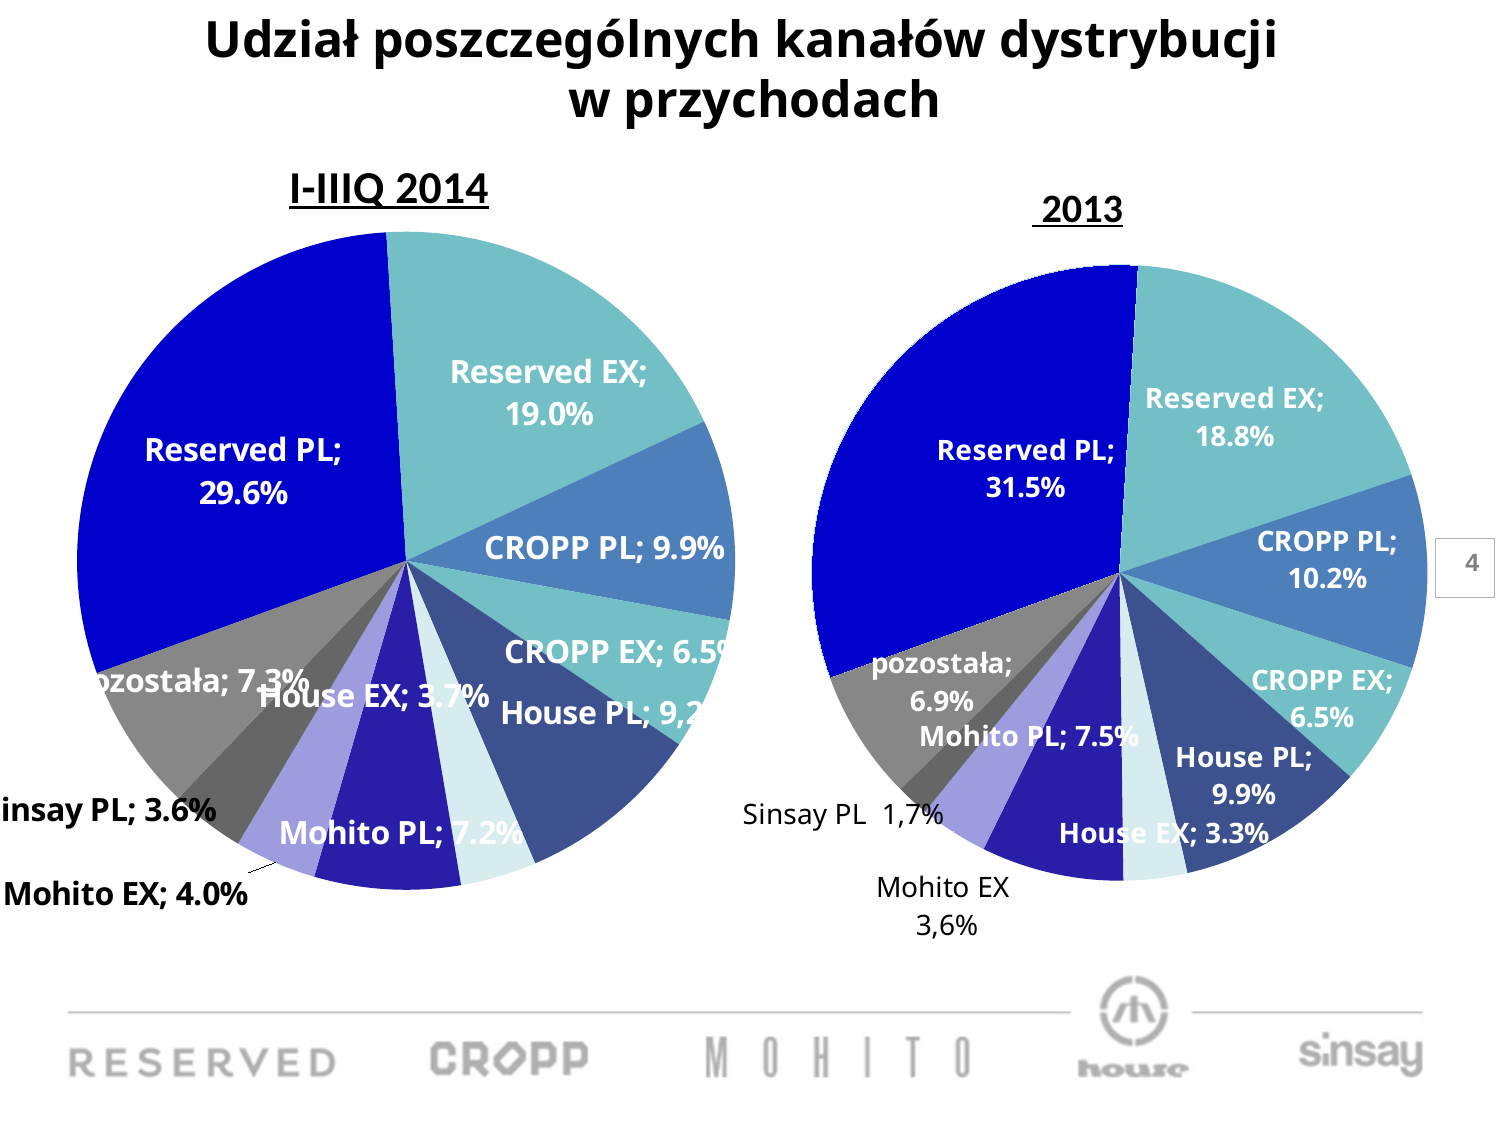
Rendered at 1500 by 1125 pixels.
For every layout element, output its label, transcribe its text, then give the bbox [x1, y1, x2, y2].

picture [0, 959, 1499, 1125]
text_box Udział poszczególnych kanałów dystrybucji w przychodach [60, 0, 1437, 112]
chart [0, 89, 1500, 975]
